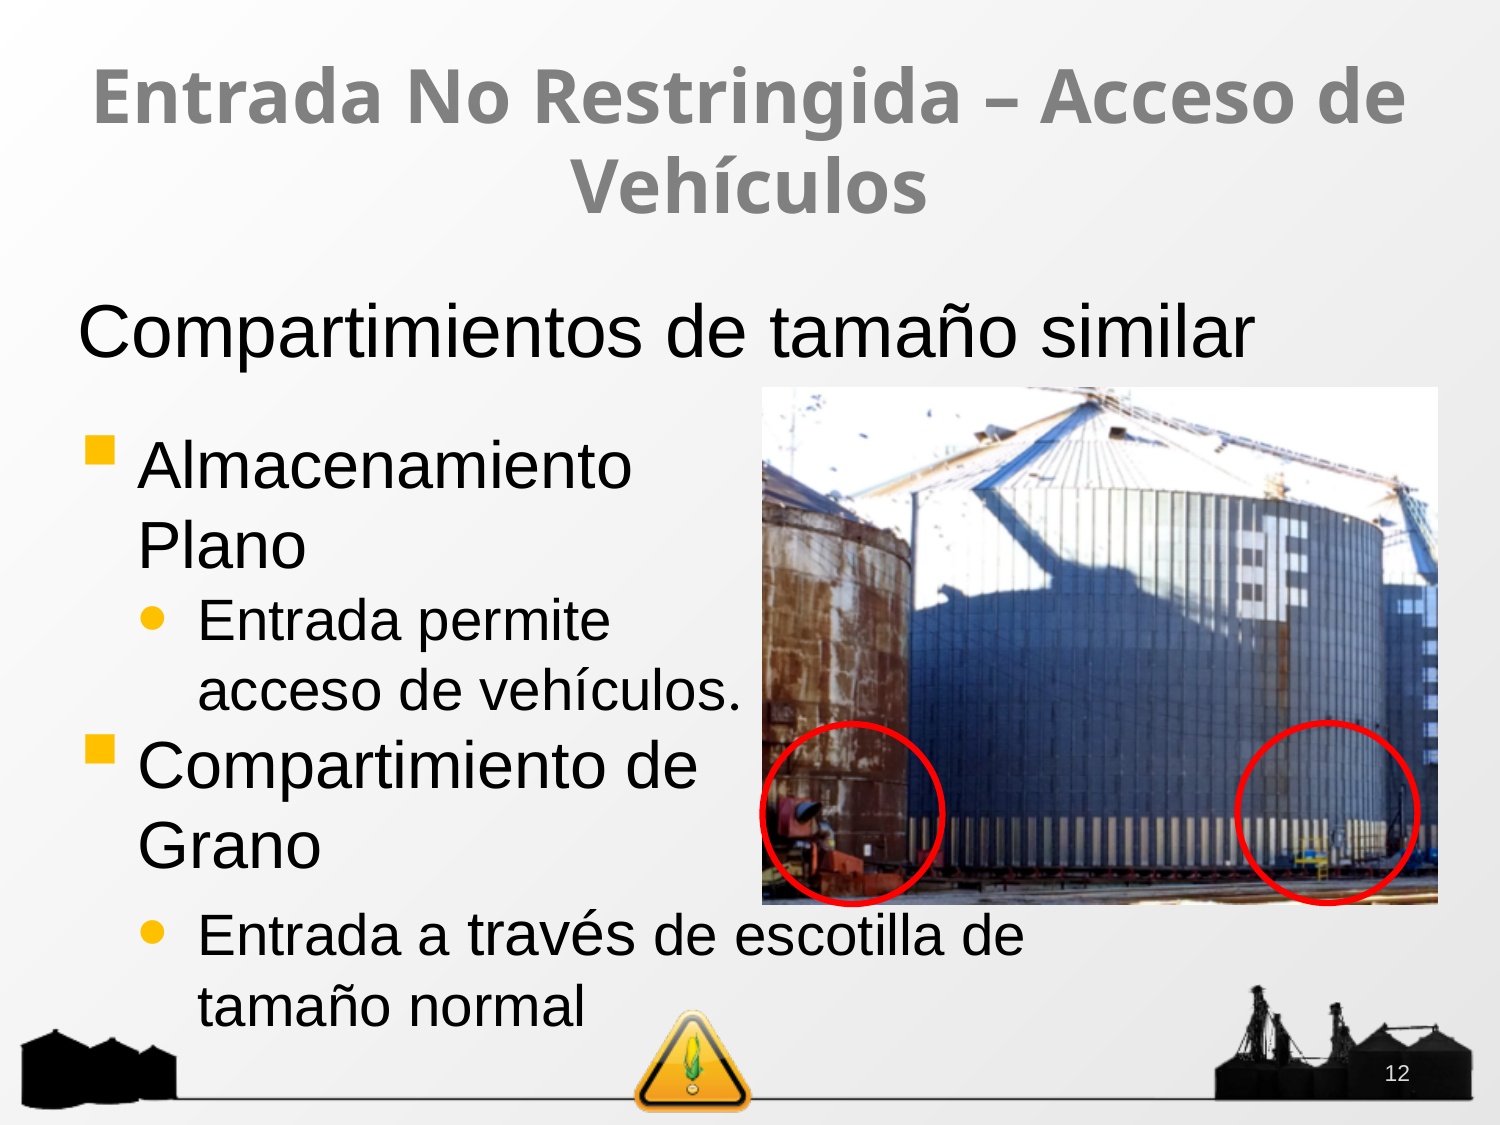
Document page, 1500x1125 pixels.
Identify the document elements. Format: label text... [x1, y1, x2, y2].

picture [0, 957, 1500, 1125]
list Compartimientos de tamaño similar [62, 275, 1438, 413]
title Entrada No Restringida – Acceso de Vehículos [75, 45, 1425, 233]
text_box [762, 387, 1438, 905]
list Entrada a través de escotilla de tamaño normal [62, 885, 1225, 1050]
slide_number 12 [1074, 1042, 1425, 1103]
list Almacenamiento Plano Entrada permite acceso de vehículos. Compartimiento de Grano [62, 414, 757, 885]
